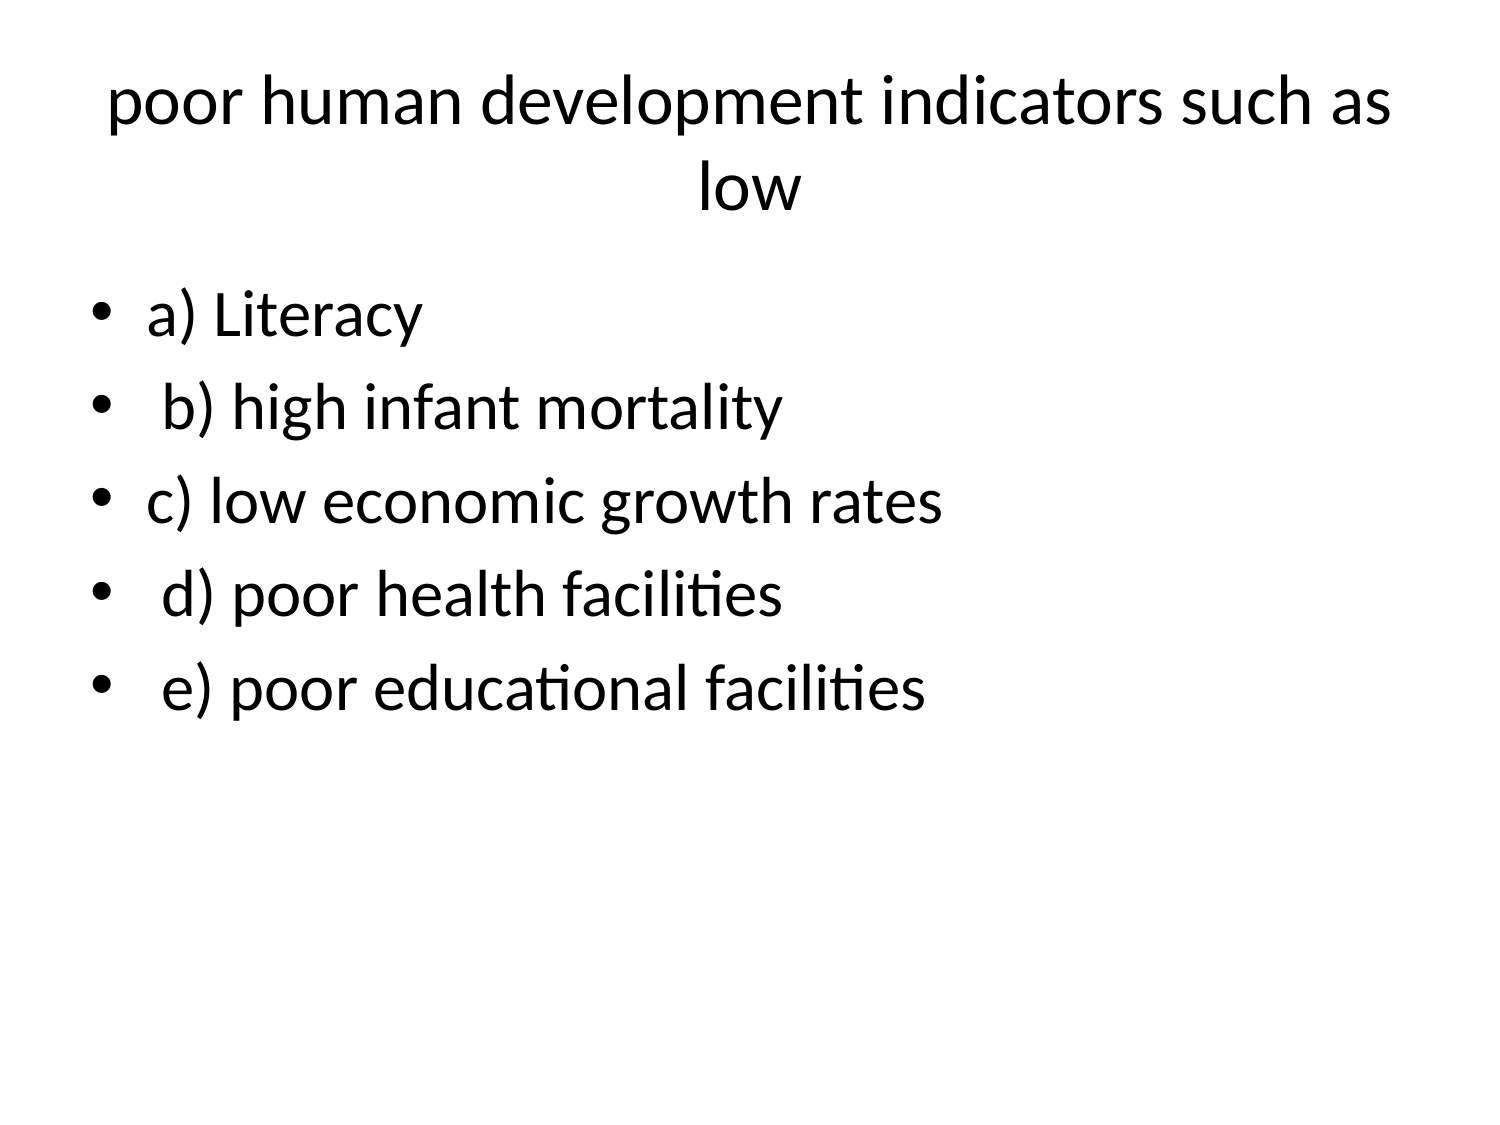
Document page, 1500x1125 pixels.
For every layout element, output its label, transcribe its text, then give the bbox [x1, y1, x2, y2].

title poor human development indicators such as low [75, 45, 1425, 233]
list a) Literacy b) high infant mortality c) low economic growth rates d) poor health facilities e) poor educational facilities [75, 262, 1425, 1005]
